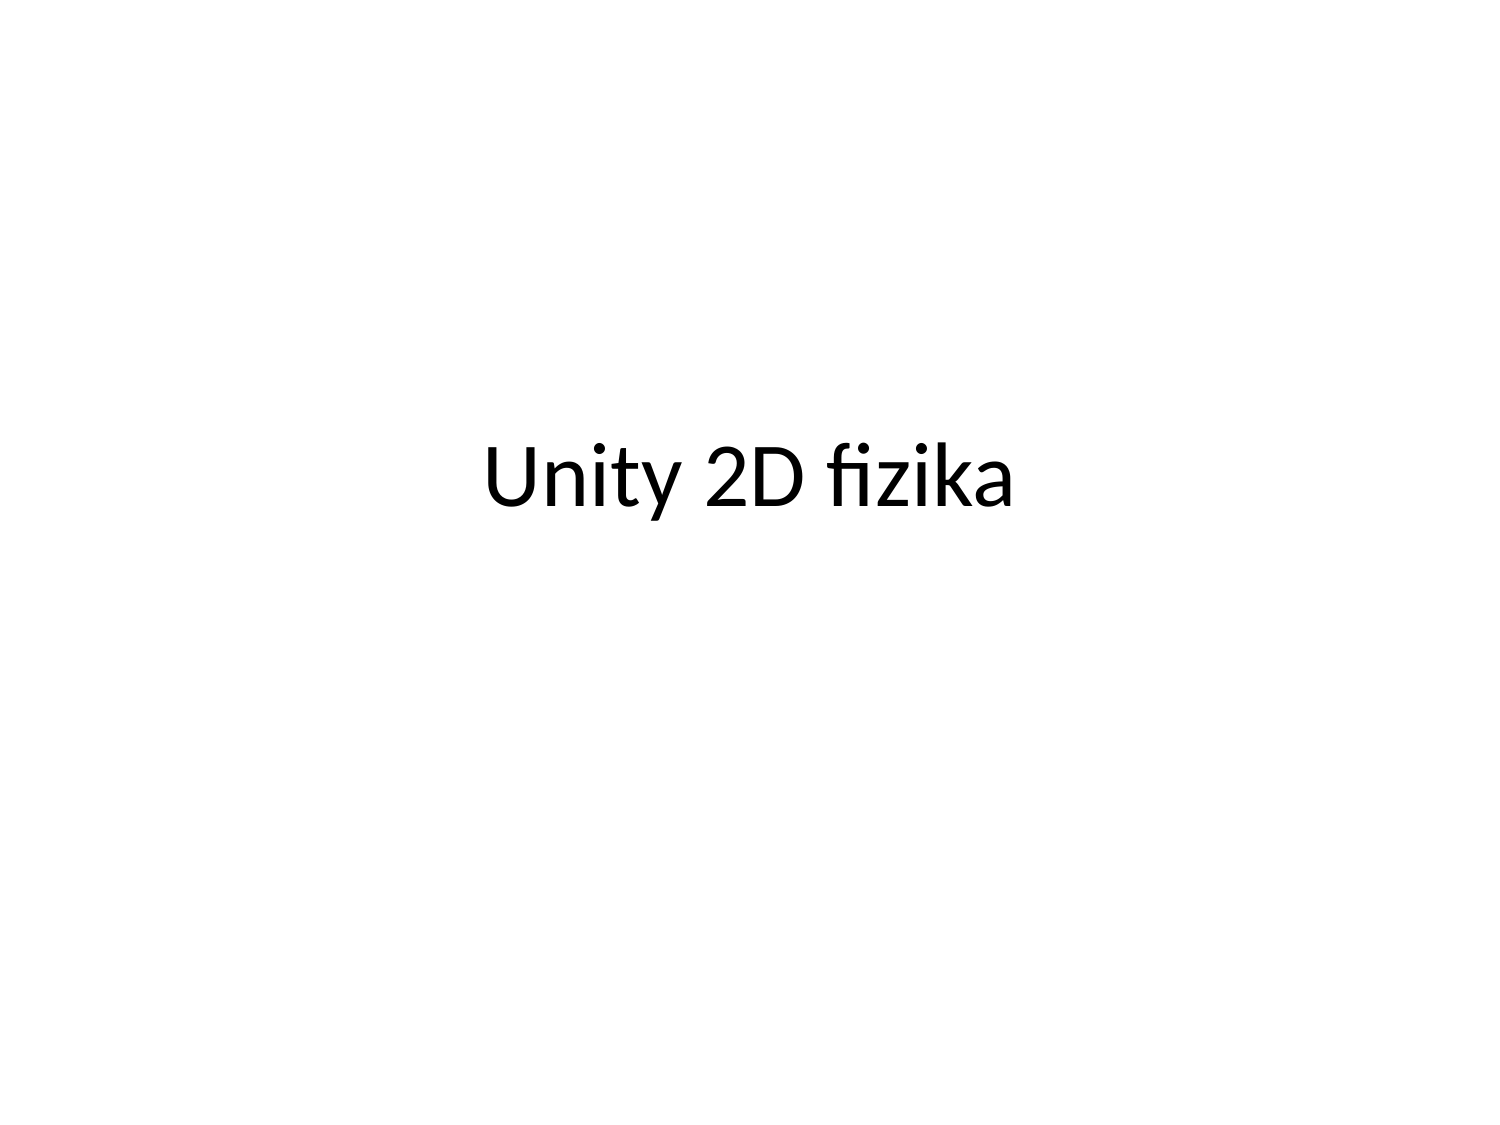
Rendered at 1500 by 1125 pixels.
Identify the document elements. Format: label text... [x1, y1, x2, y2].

title Unity 2D fizika [112, 349, 1388, 591]
